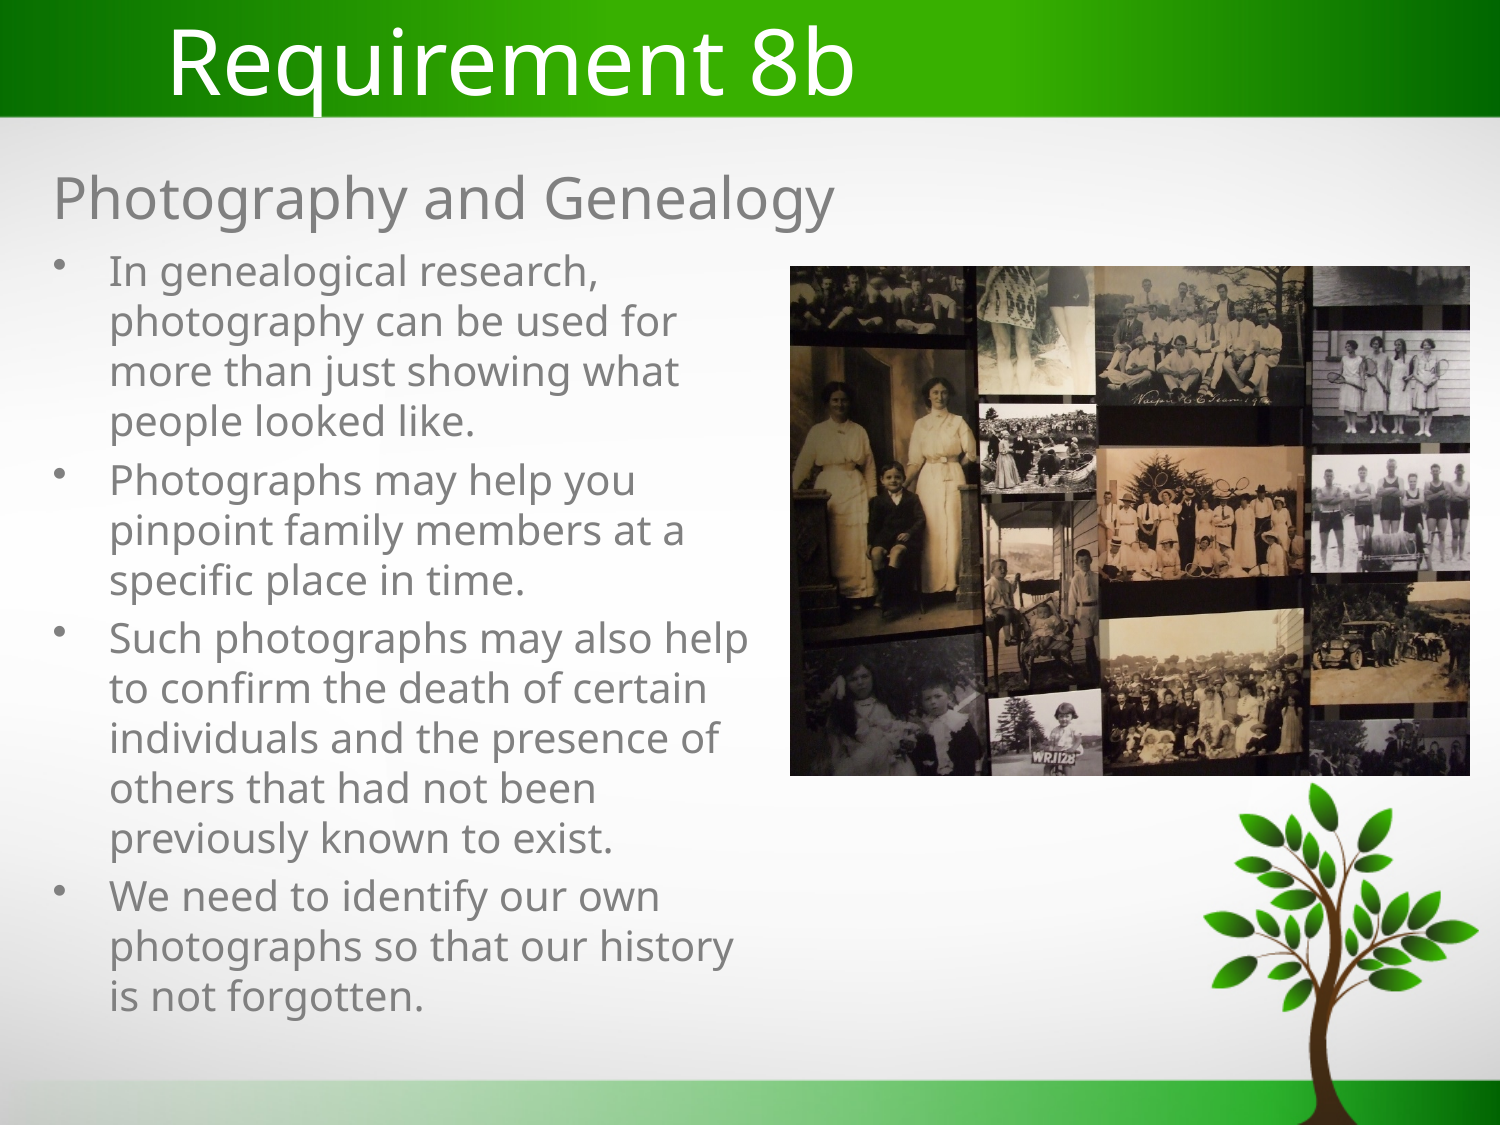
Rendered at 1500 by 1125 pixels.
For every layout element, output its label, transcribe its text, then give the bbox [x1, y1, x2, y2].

picture [0, 0, 1500, 1125]
title Photography and Genealogy [37, 137, 1238, 256]
text_box Requirement 8b [149, 0, 1350, 118]
list In genealogical research, photography can be used for more than just showing what people looked like. Photographs may help you pinpoint family members at a specific place in time. Such photographs may also help to confirm the death of certain individuals and the presence of others that had not been previously known to exist. We need to identify our own photographs so that our history is not forgotten. [37, 237, 788, 1063]
